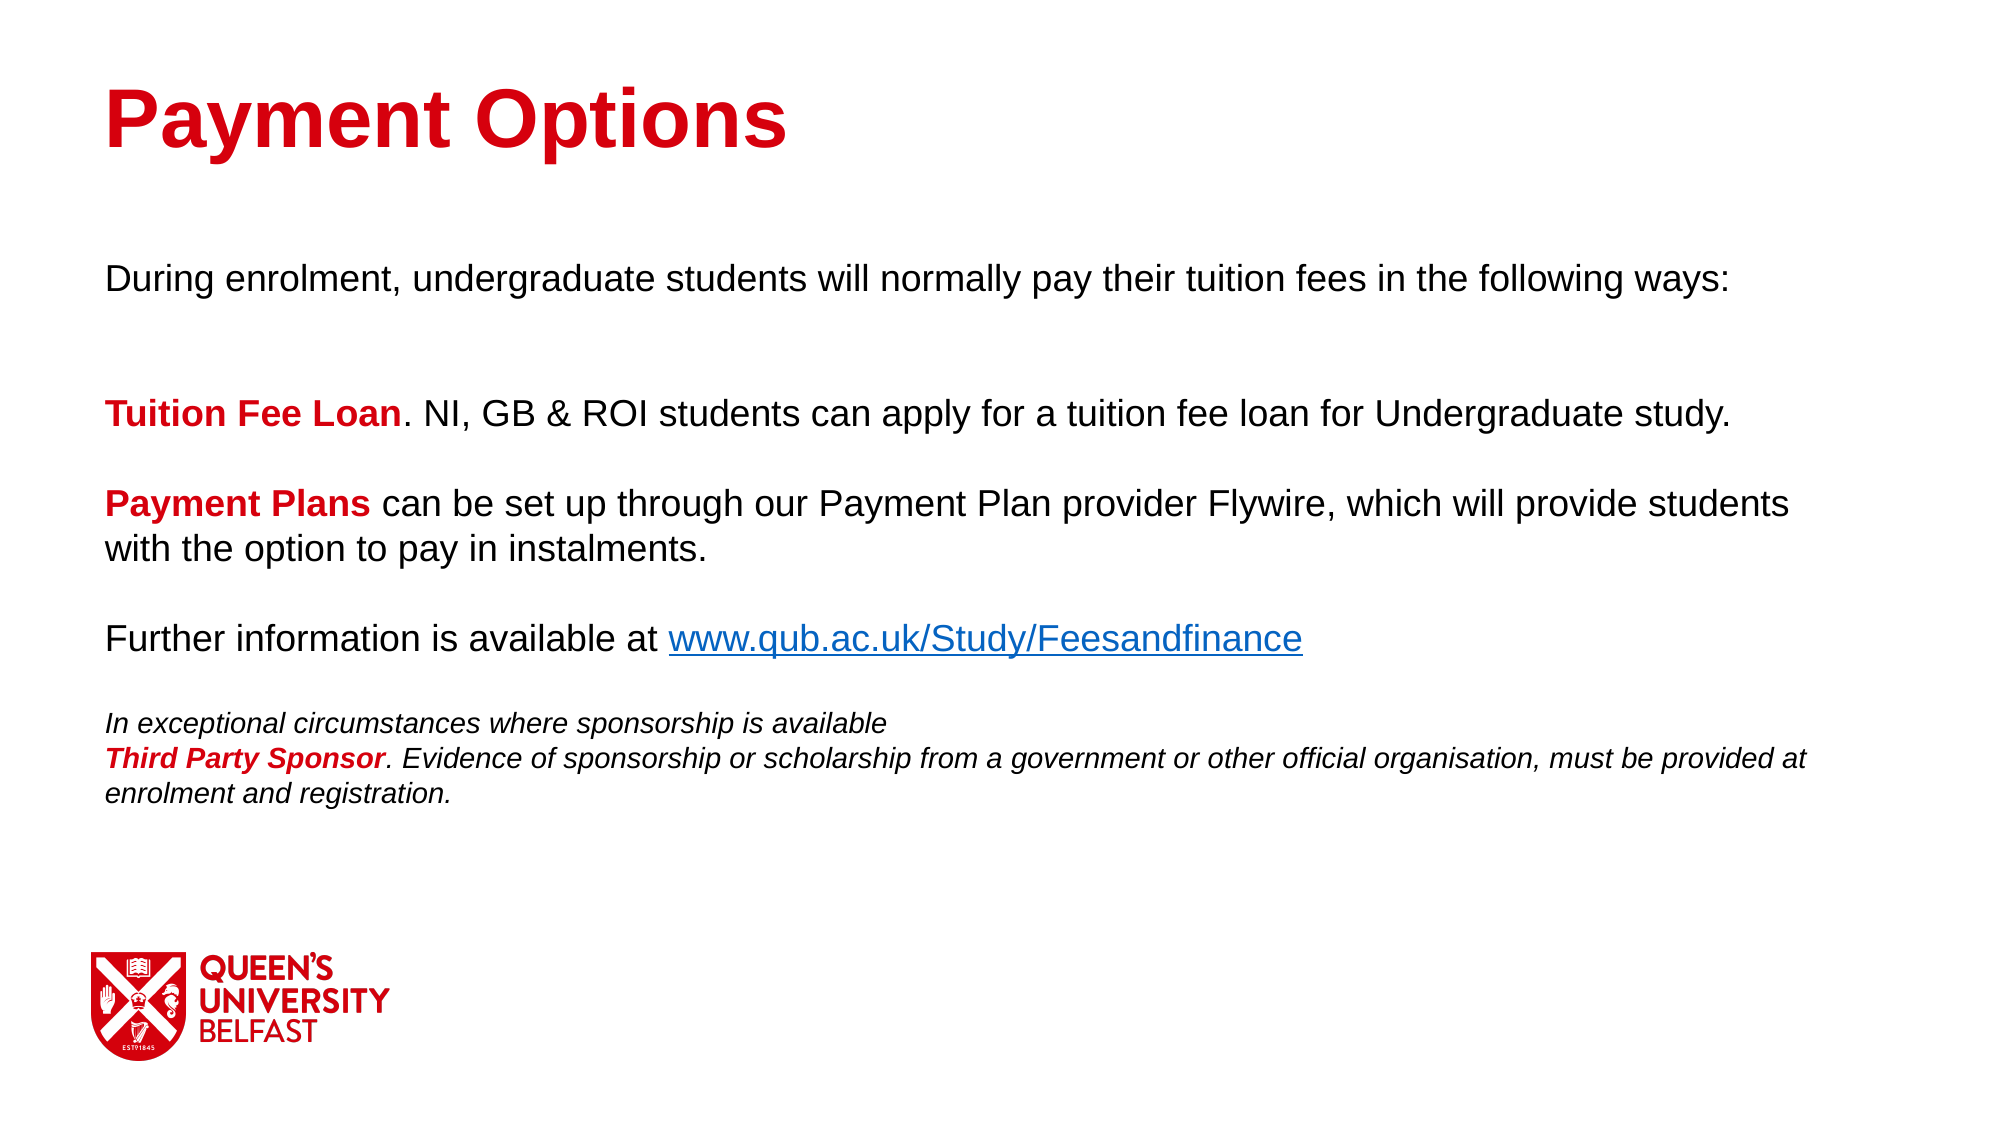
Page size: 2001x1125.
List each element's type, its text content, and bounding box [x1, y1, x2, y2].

list Payment Options [90, 67, 1423, 246]
picture [90, 948, 391, 1065]
list During enrolment, undergraduate students will normally pay their tuition fees in the following ways: Tuition Fee Loan. NI, GB & ROI students can apply for a tuition fee loan for Undergraduate study. Payment Plans can be set up through our Payment Plan provider Flywire, which will provide students with the option to pay in instalments. Further information is available at www.qub.ac.uk/Study/Feesandfinance In exceptional circumstances where sponsorship is available Third Party Sponsor. Evidence of sponsorship or scholarship from a government or other official organisation, must be provided at enrolment and registration. [90, 246, 1870, 948]
